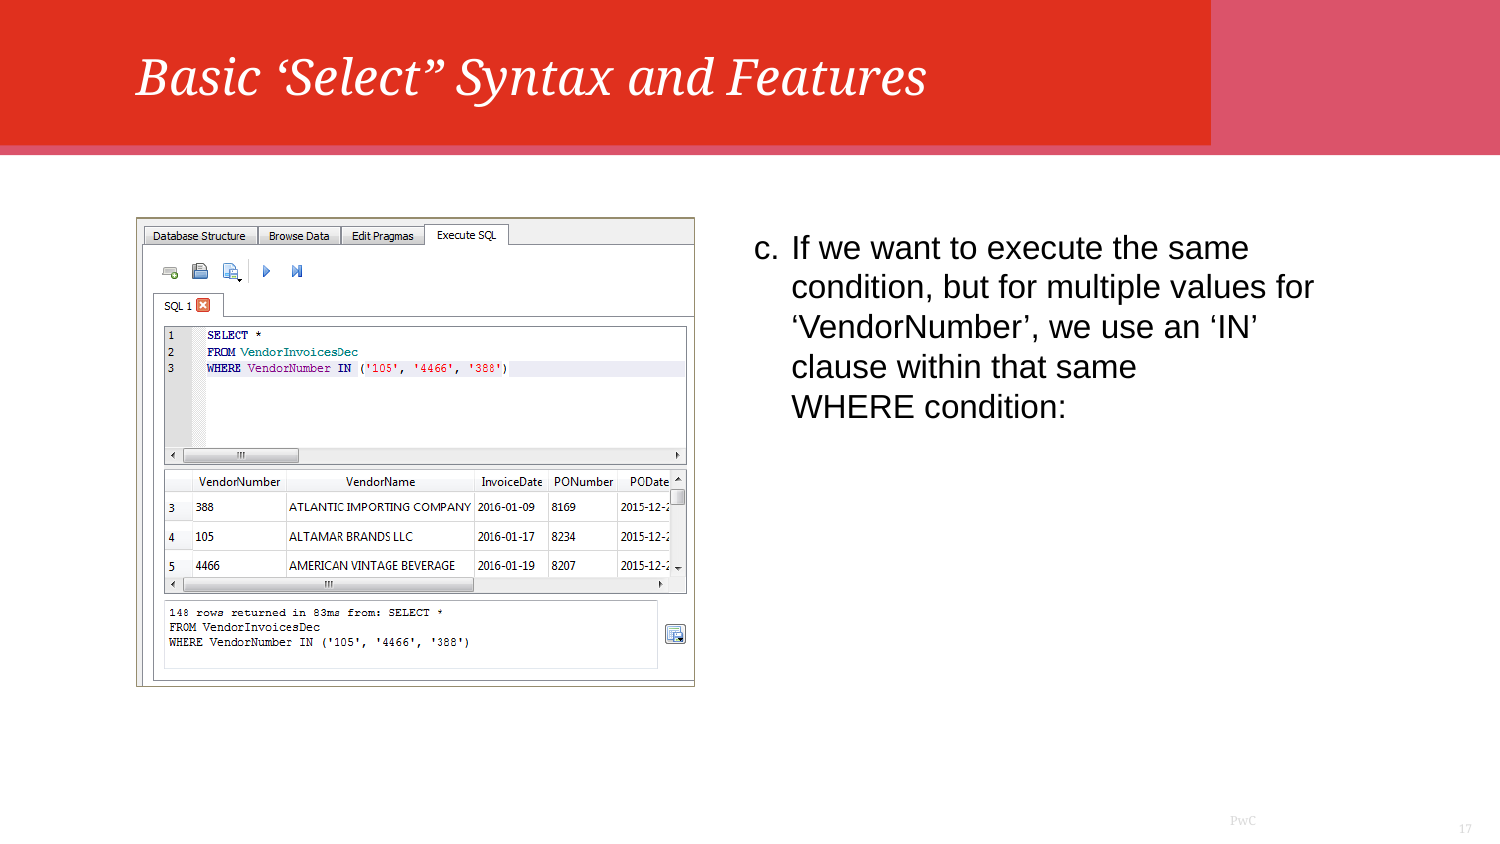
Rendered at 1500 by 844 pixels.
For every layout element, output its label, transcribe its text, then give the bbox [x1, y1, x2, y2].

text_box If we want to execute the same condition, but for multiple values for ‘VendorNumber’, we use an ‘IN’ clause within that same WHERE condition: [738, 218, 1342, 433]
text_box Basic ‘Select” Syntax and Features [136, 45, 1342, 100]
picture [136, 218, 694, 686]
